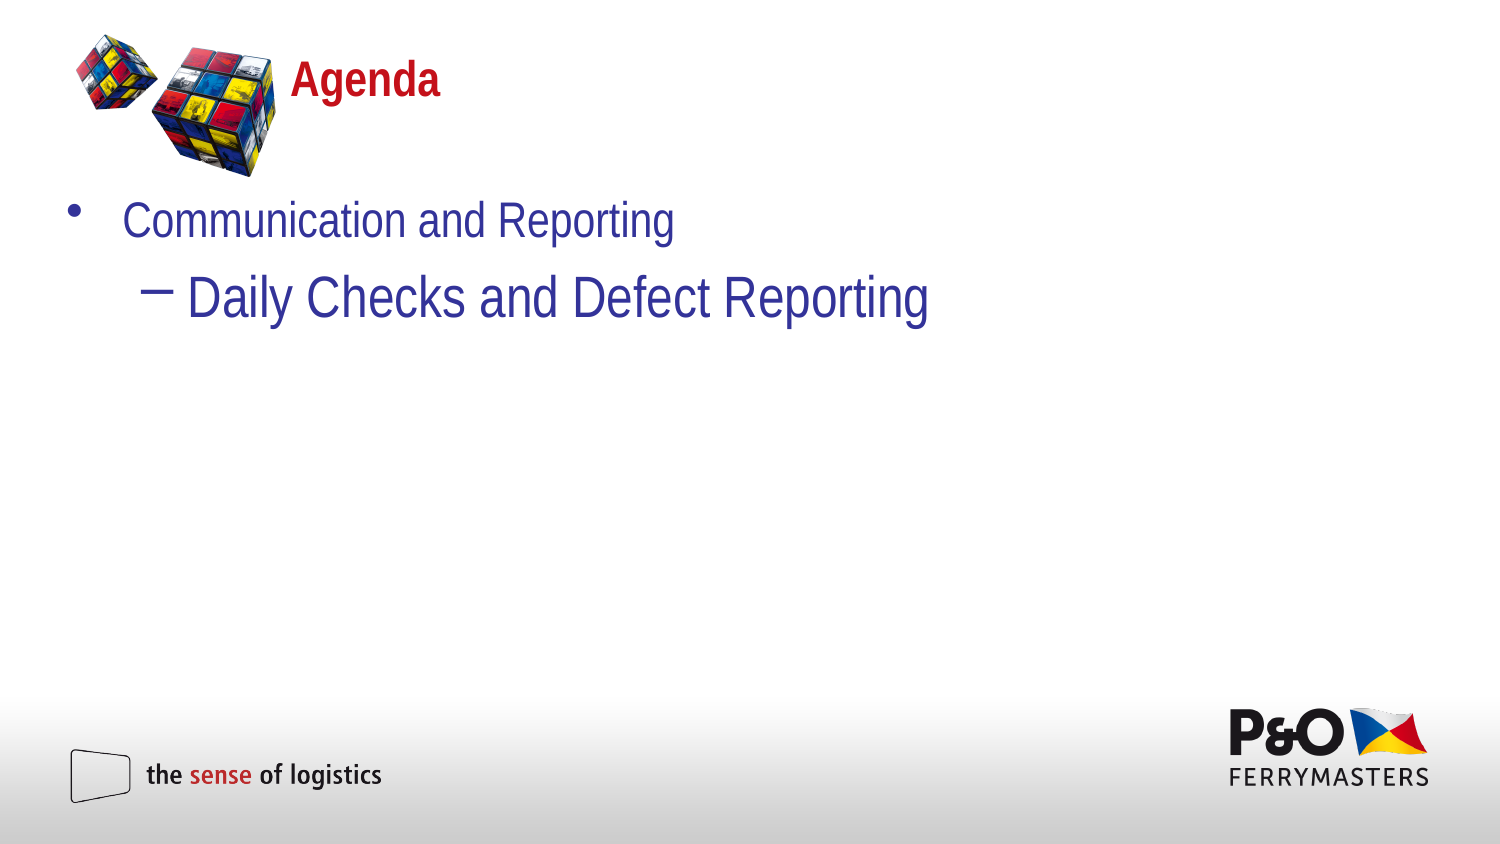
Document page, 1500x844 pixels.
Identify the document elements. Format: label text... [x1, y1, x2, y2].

picture [0, 694, 1500, 844]
title Agenda [290, 46, 1425, 114]
text_box Communication and Reporting Daily Checks and Defect Reporting [50, 179, 1401, 697]
picture [63, 31, 291, 179]
